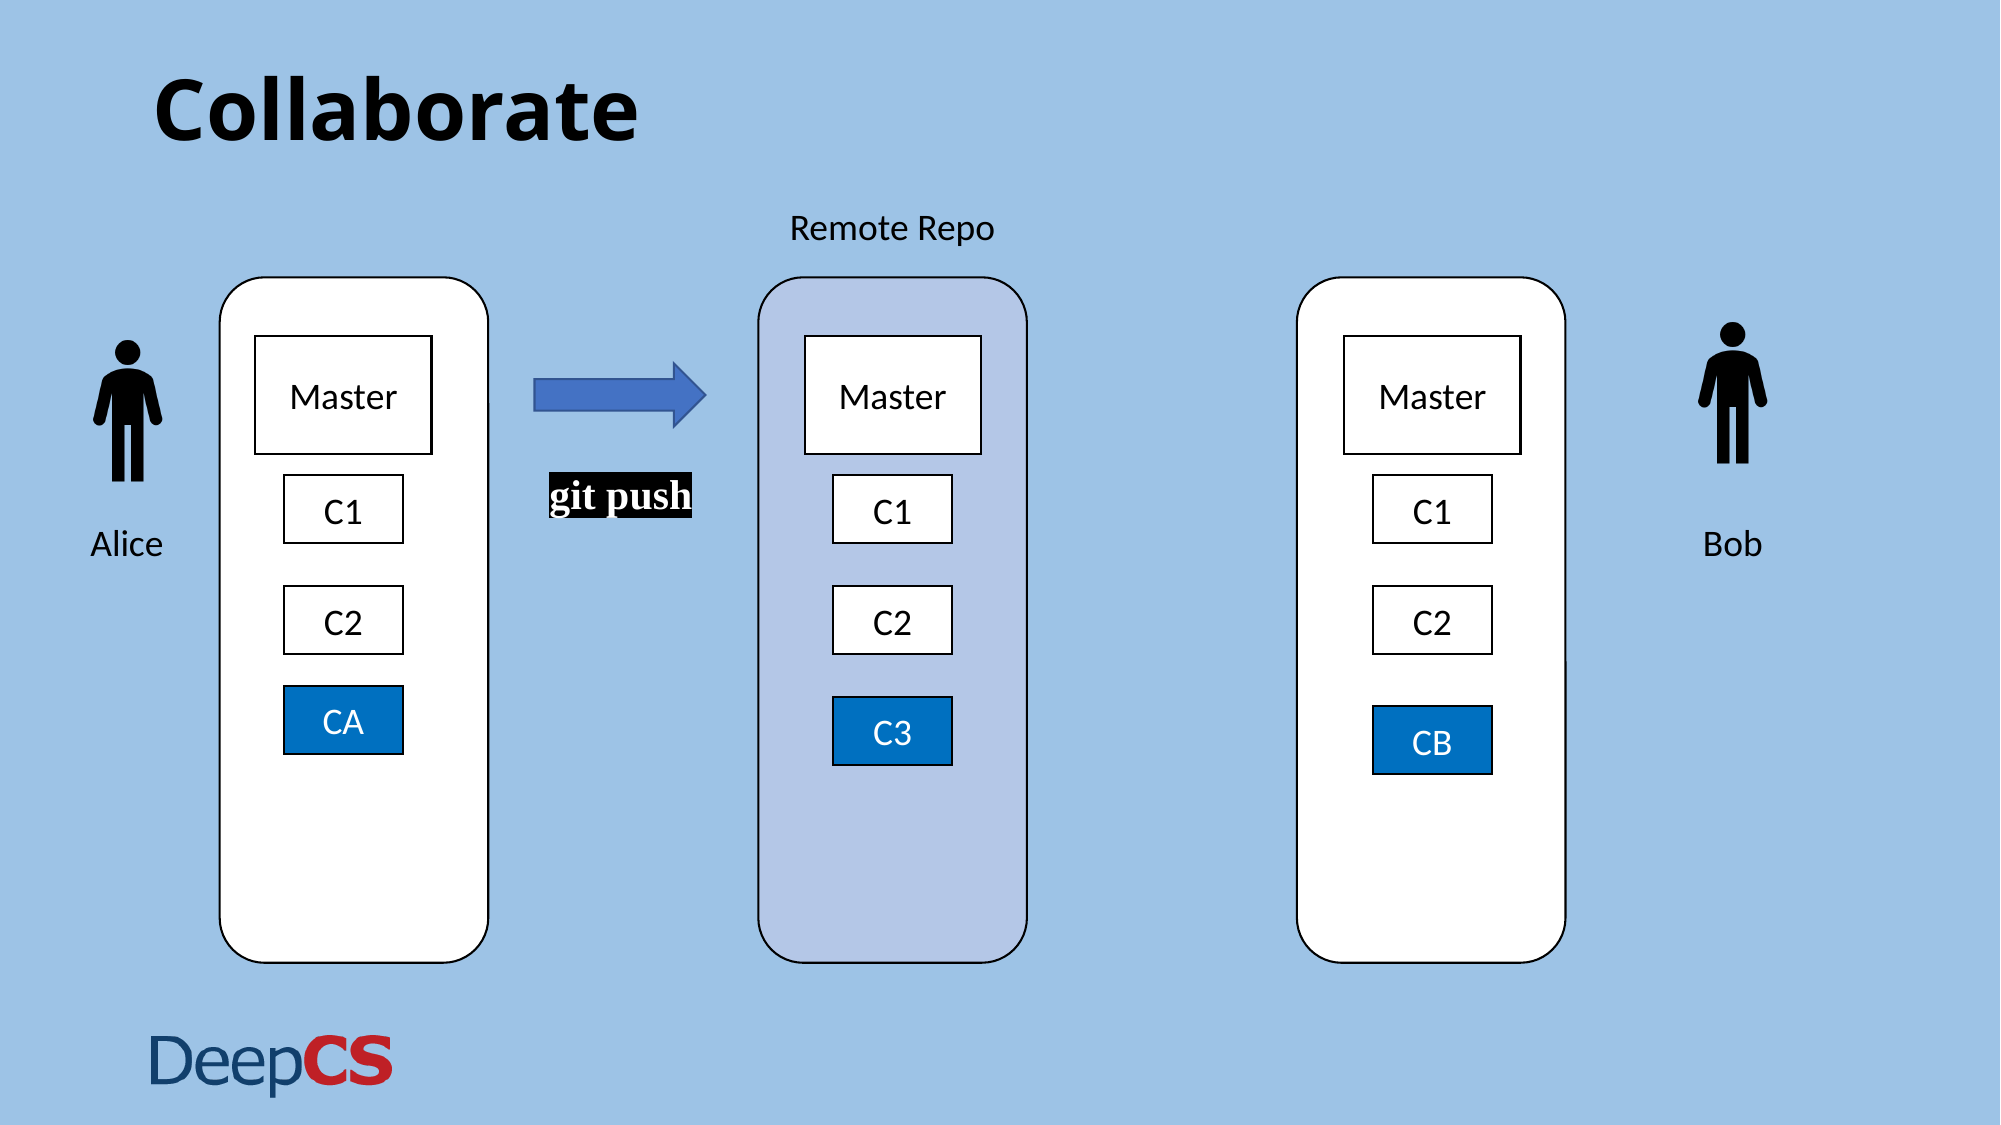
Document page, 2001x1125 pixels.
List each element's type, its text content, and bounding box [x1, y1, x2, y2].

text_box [34, 335, 220, 573]
text_box Remote Repo [758, 195, 1027, 256]
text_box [804, 335, 981, 654]
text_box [1344, 335, 1521, 654]
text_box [255, 335, 432, 654]
picture [137, 1022, 398, 1109]
title Collaborate [137, 59, 1846, 167]
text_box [219, 277, 1566, 963]
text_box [1643, 317, 1822, 573]
